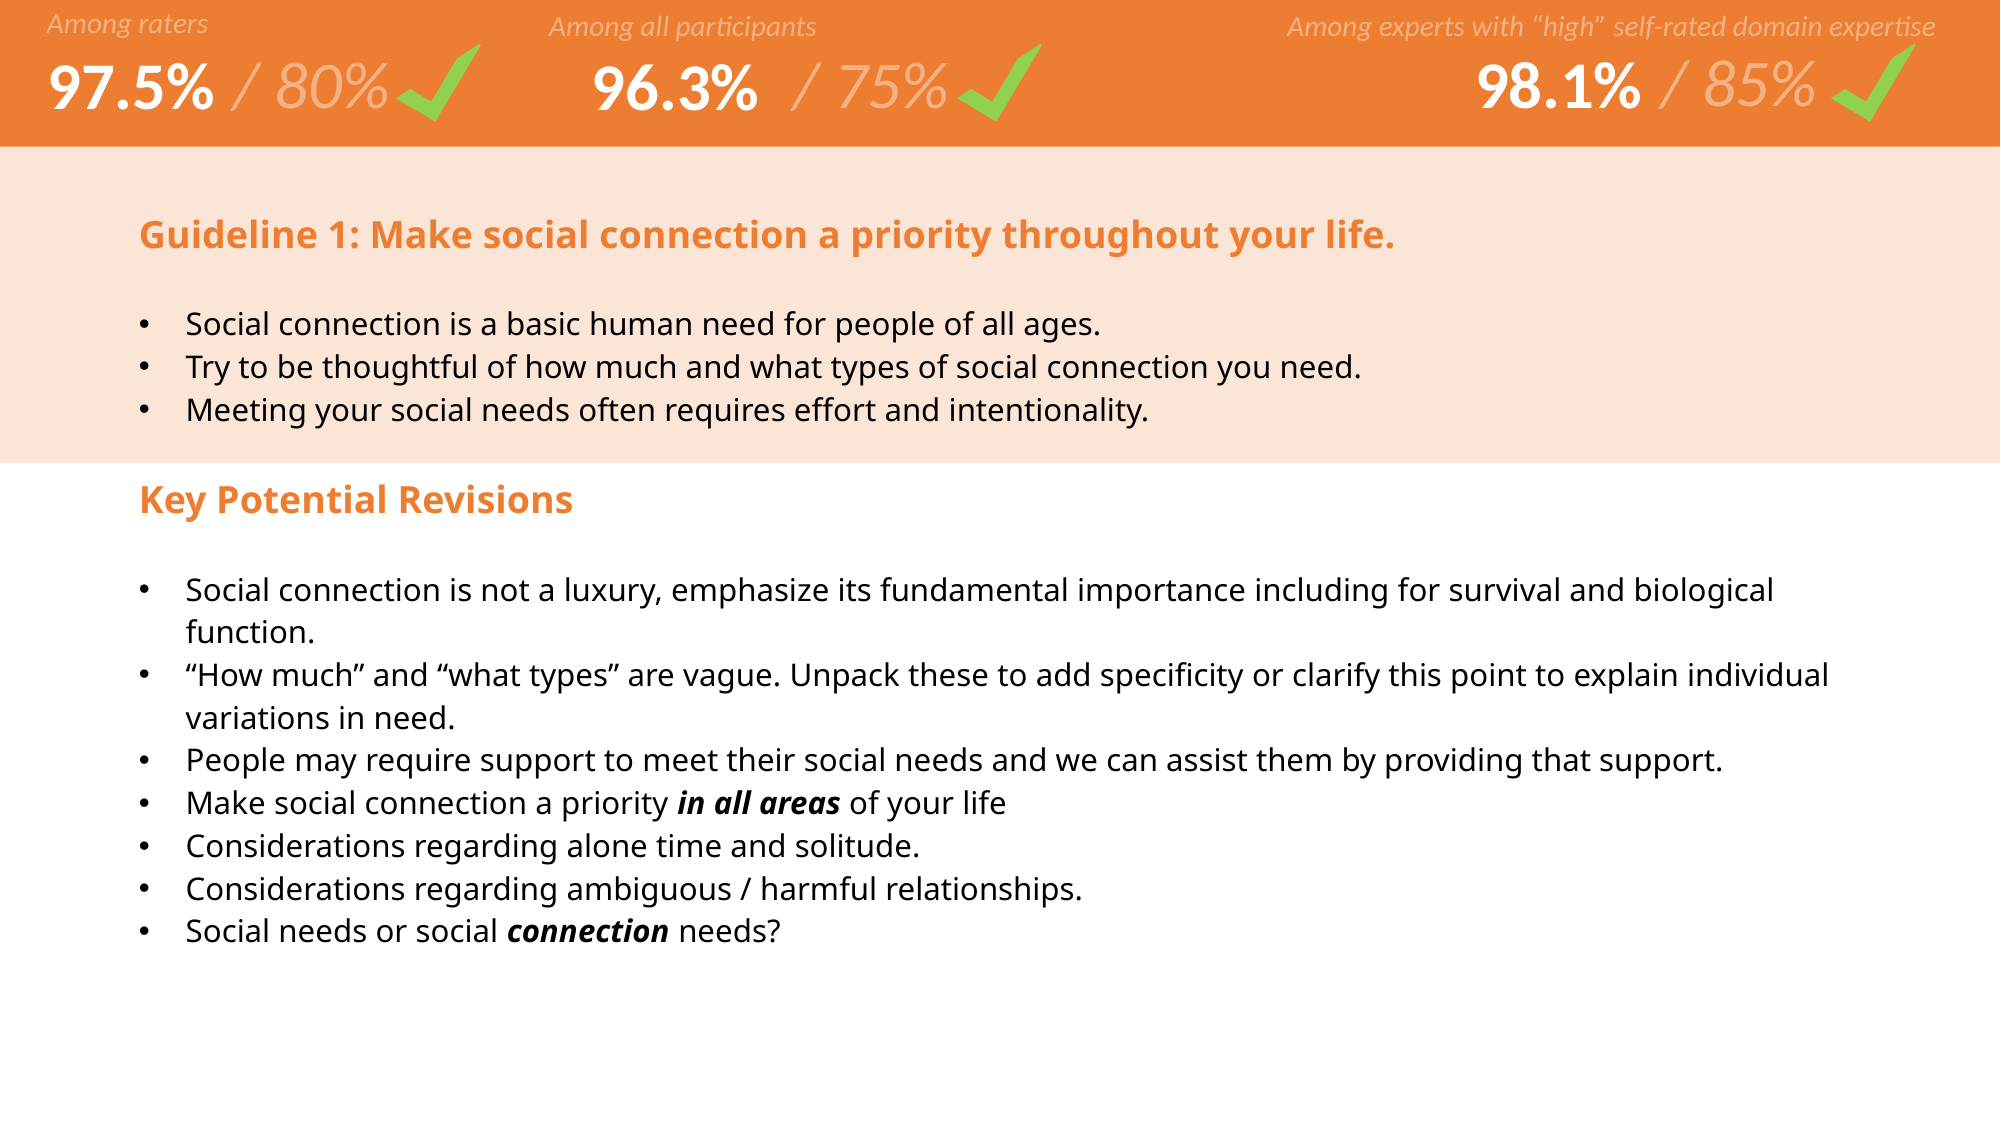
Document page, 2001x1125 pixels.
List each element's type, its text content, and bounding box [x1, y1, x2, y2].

text_box [0, 147, 2000, 464]
table_header Key Potential Revisions Social connection is not a luxury, emphasize its fundamental importance including for survival and biological function. “How much” and “what types” are vague. Unpack these to add specificity or clarify this point to explain individual variations in need. People may require support to meet their social needs and we can assist them by providing that support. Make social connection a priority in all areas of your life Considerations regarding alone time and solitude. Considerations regarding ambiguous / harmful relationships. Social needs or social connection needs? [137, 472, 1862, 935]
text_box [0, 0, 2000, 147]
table_header Guideline 1: Make social connection a priority throughout your life. Social connection is a basic human need for people of all ages. Try to be thoughtful of how much and what types of social connection you need. Meeting your social needs often requires effort and intentionality. [137, 207, 1862, 432]
